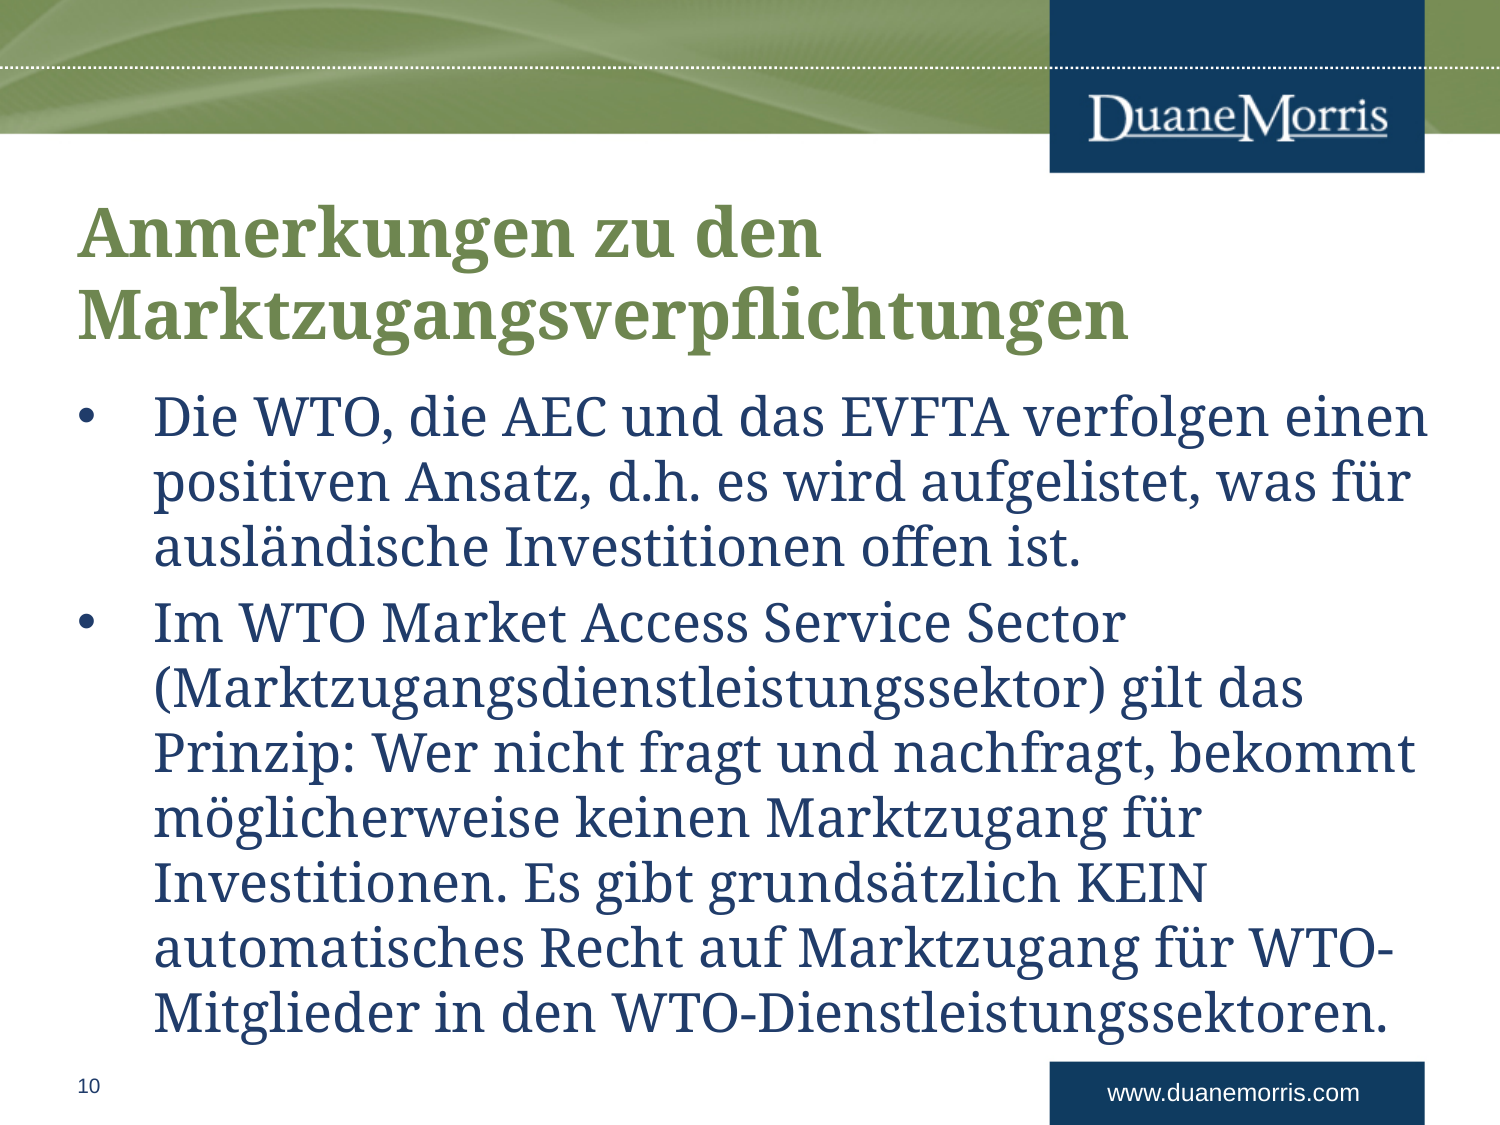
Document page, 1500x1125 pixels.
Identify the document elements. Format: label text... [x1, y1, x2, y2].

list Die WTO, die AEC und das EVFTA verfolgen einen positiven Ansatz, d.h. es wird aufgelistet, was für ausländische Investitionen offen ist. Im WTO Market Access Service Sector (Marktzugangsdienstleistungssektor) gilt das Prinzip: Wer nicht fragt und nachfragt, bekommt möglicherweise keinen Marktzugang für Investitionen. Es gibt grundsätzlich KEIN automatisches Recht auf Marktzugang für WTO-Mitglieder in den WTO-Dienstleistungssektoren. [62, 374, 1470, 1026]
picture [0, 0, 1500, 1125]
title Anmerkungen zu den Marktzugangsverpflichtungen [62, 199, 1473, 343]
slide_number 10 [62, 1065, 413, 1125]
